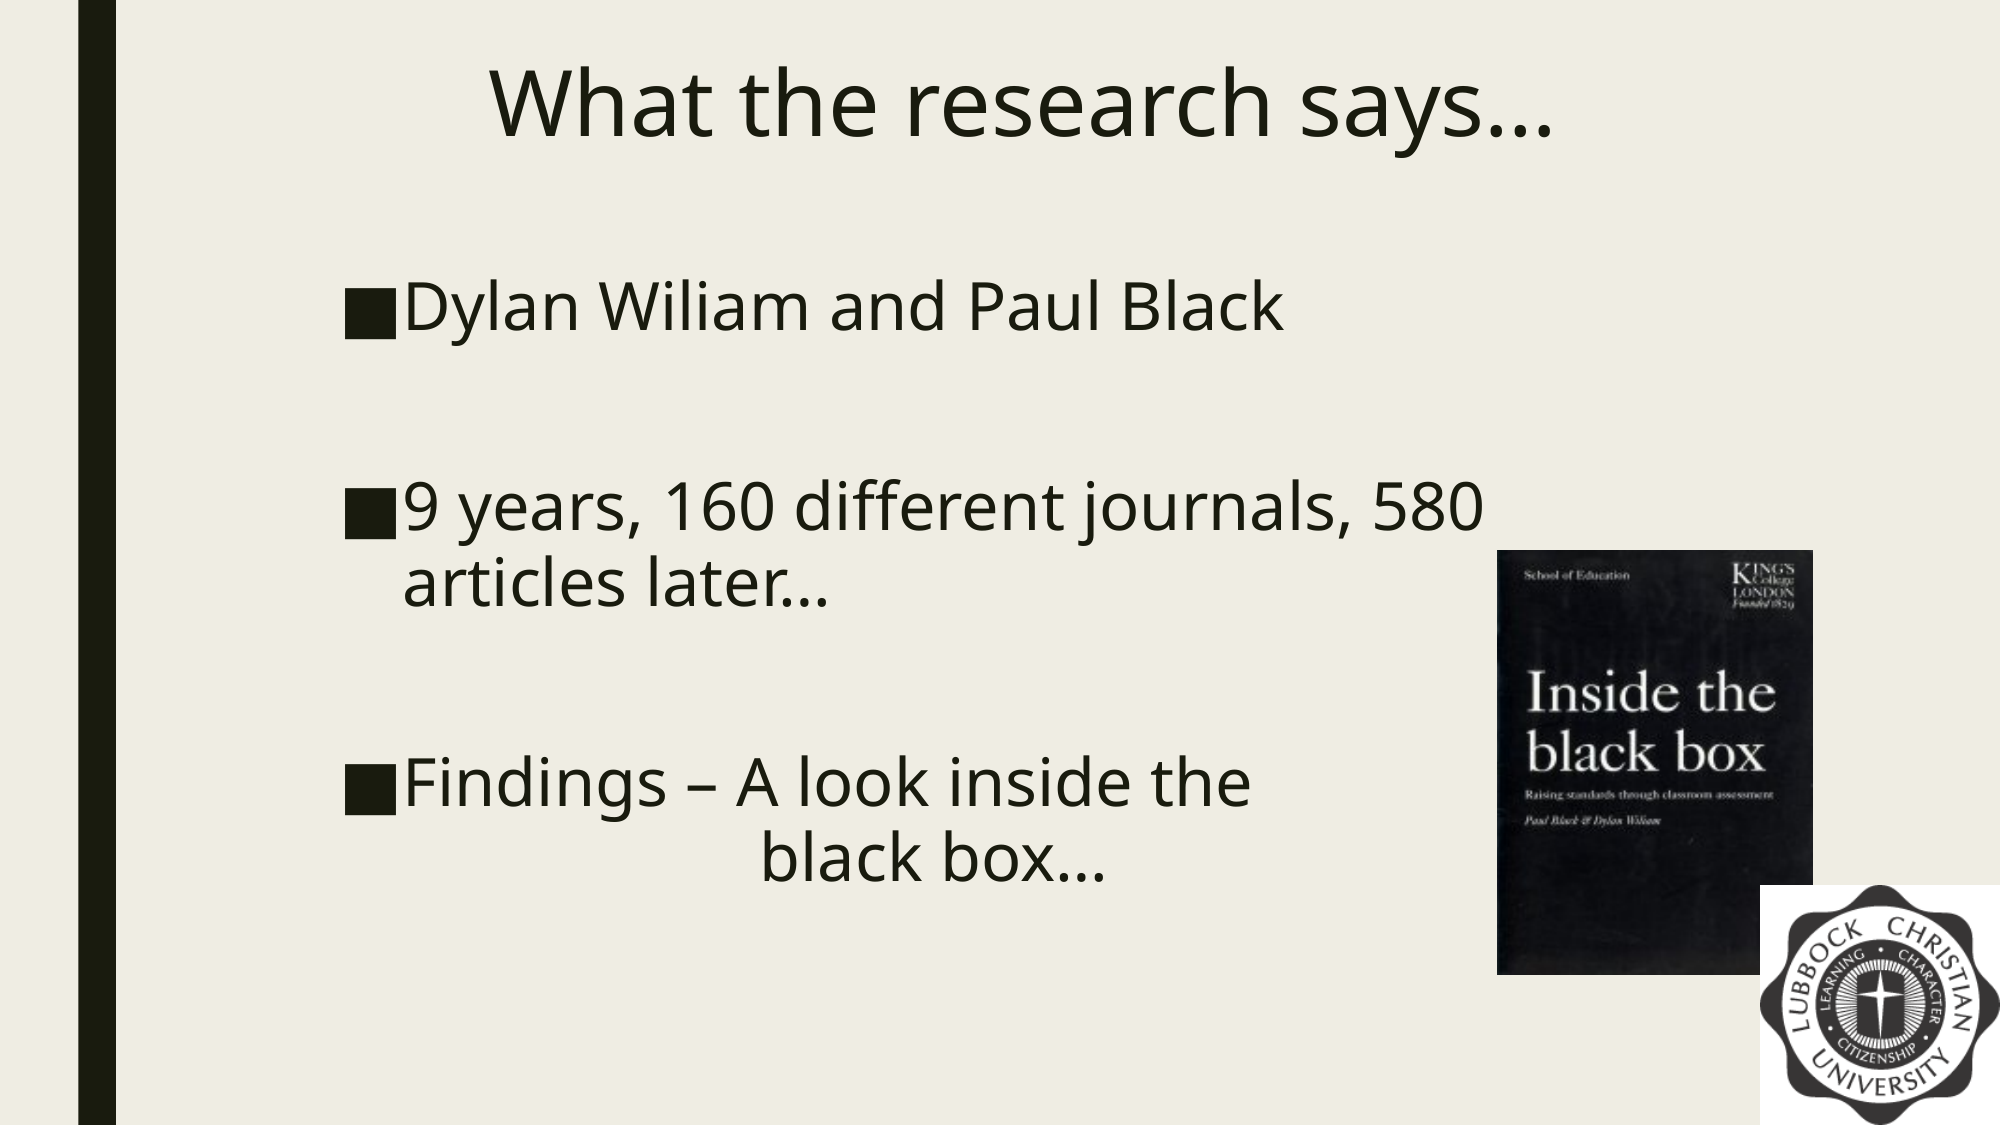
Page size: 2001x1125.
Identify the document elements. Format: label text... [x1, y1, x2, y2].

picture [1497, 550, 2000, 1125]
list Dylan Wiliam and Paul Black 9 years, 160 different journals, 580 articles later… Findings – A look inside the black box… [324, 262, 1691, 1062]
title What the research says… [235, 50, 1811, 183]
